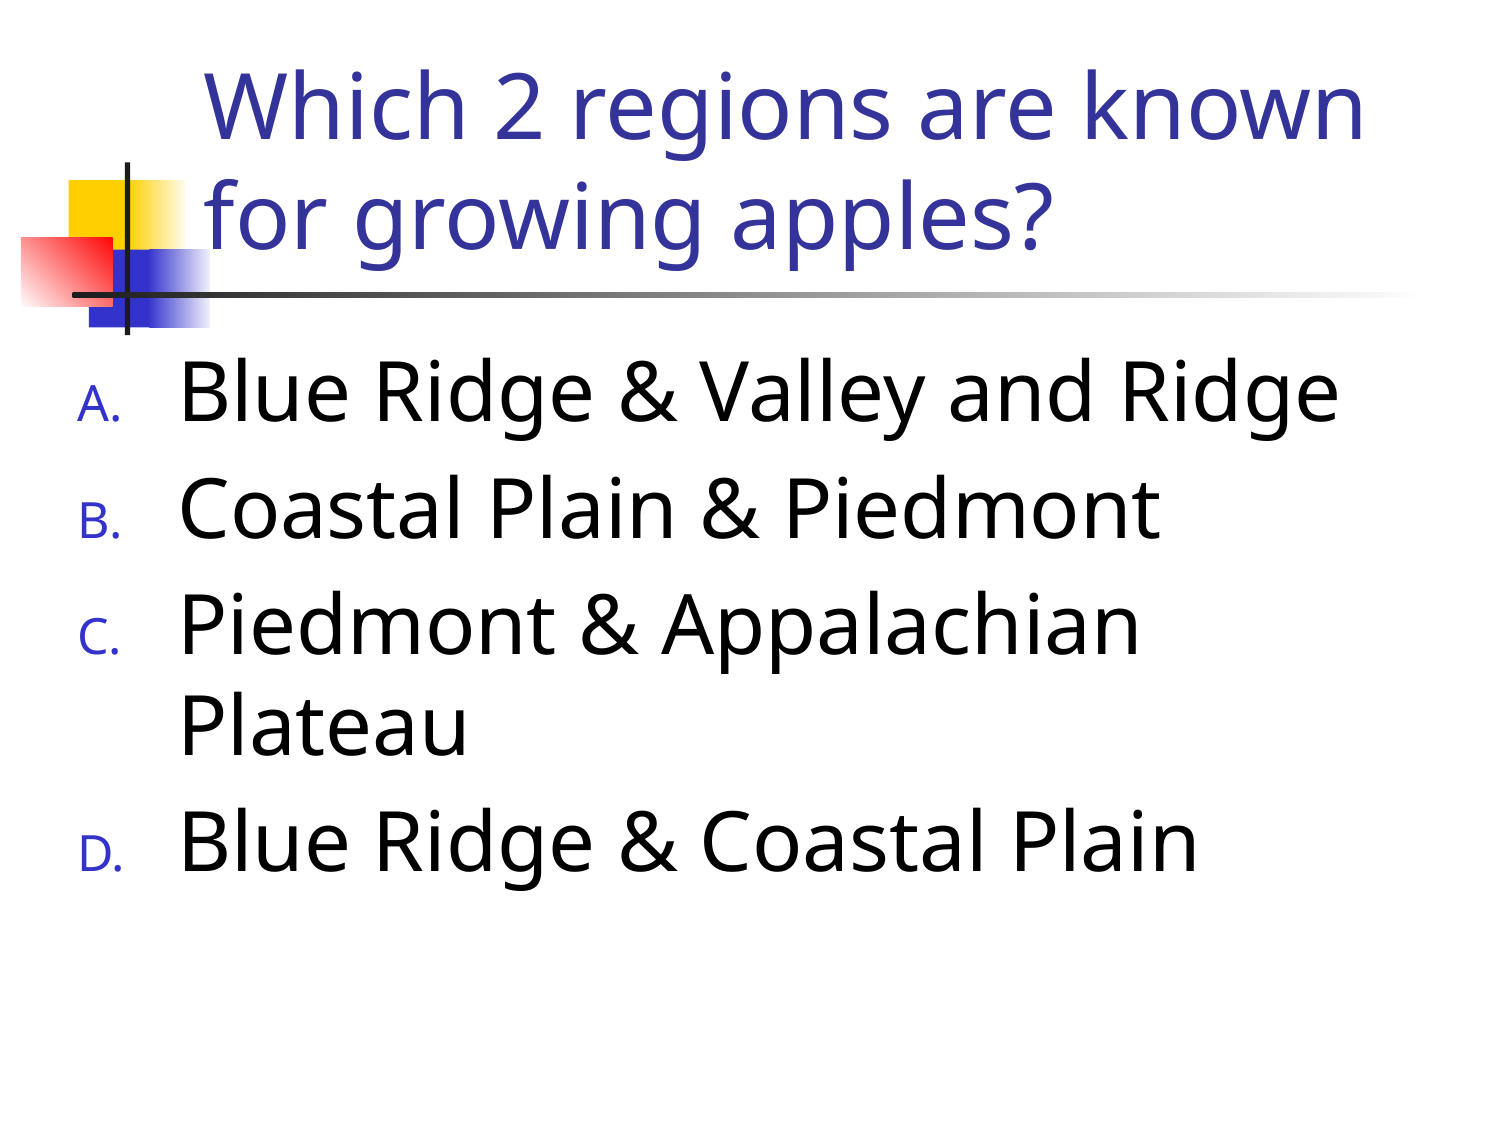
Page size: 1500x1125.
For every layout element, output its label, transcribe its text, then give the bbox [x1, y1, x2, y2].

title Which 2 regions are known for growing apples? [188, 34, 1468, 276]
list Blue Ridge & Valley and Ridge Coastal Plain & Piedmont Piedmont & Appalachian Plateau Blue Ridge & Coastal Plain [62, 330, 1470, 1007]
